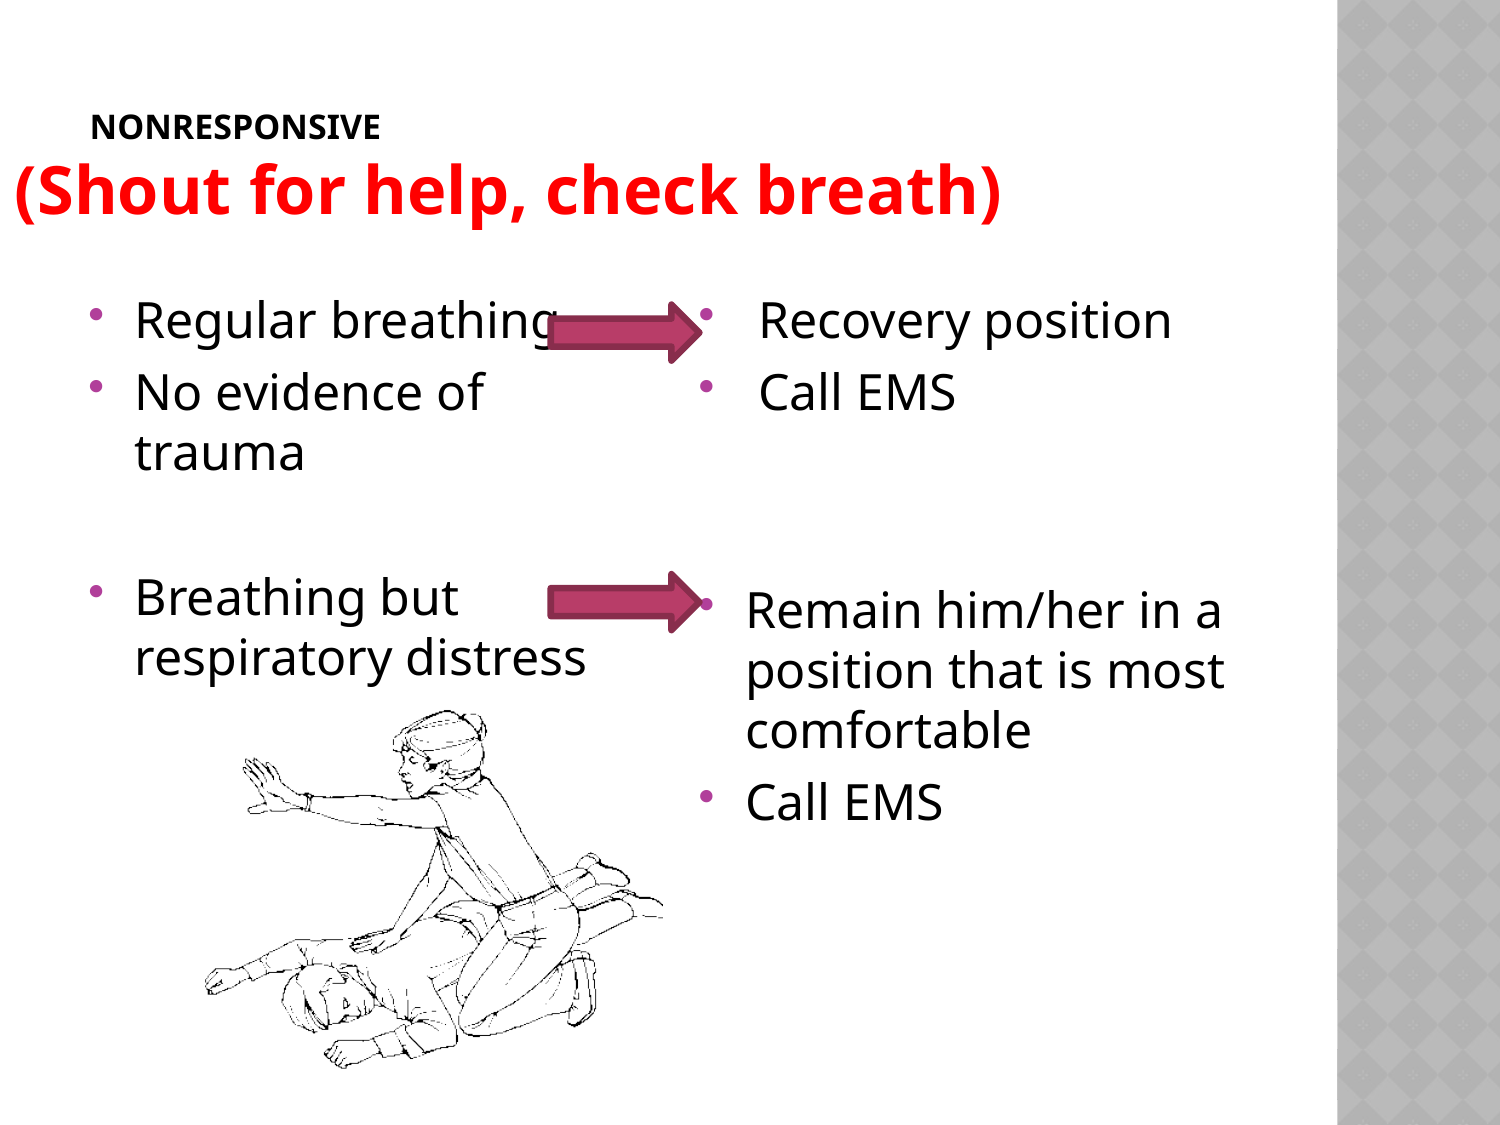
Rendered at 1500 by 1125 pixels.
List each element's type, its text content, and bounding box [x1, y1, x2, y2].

picture [187, 687, 663, 1098]
list Regular breathing No evidence of trauma Breathing but respiratory distress [74, 280, 653, 956]
text_box [547, 301, 703, 364]
text_box [547, 570, 703, 634]
text_box (Shout for help, check breath) [0, 140, 1184, 236]
title Nonresponsive [82, 105, 1270, 188]
list Recovery position Call EMS Remain him/her in a position that is most comfortable Call EMS [685, 280, 1264, 956]
